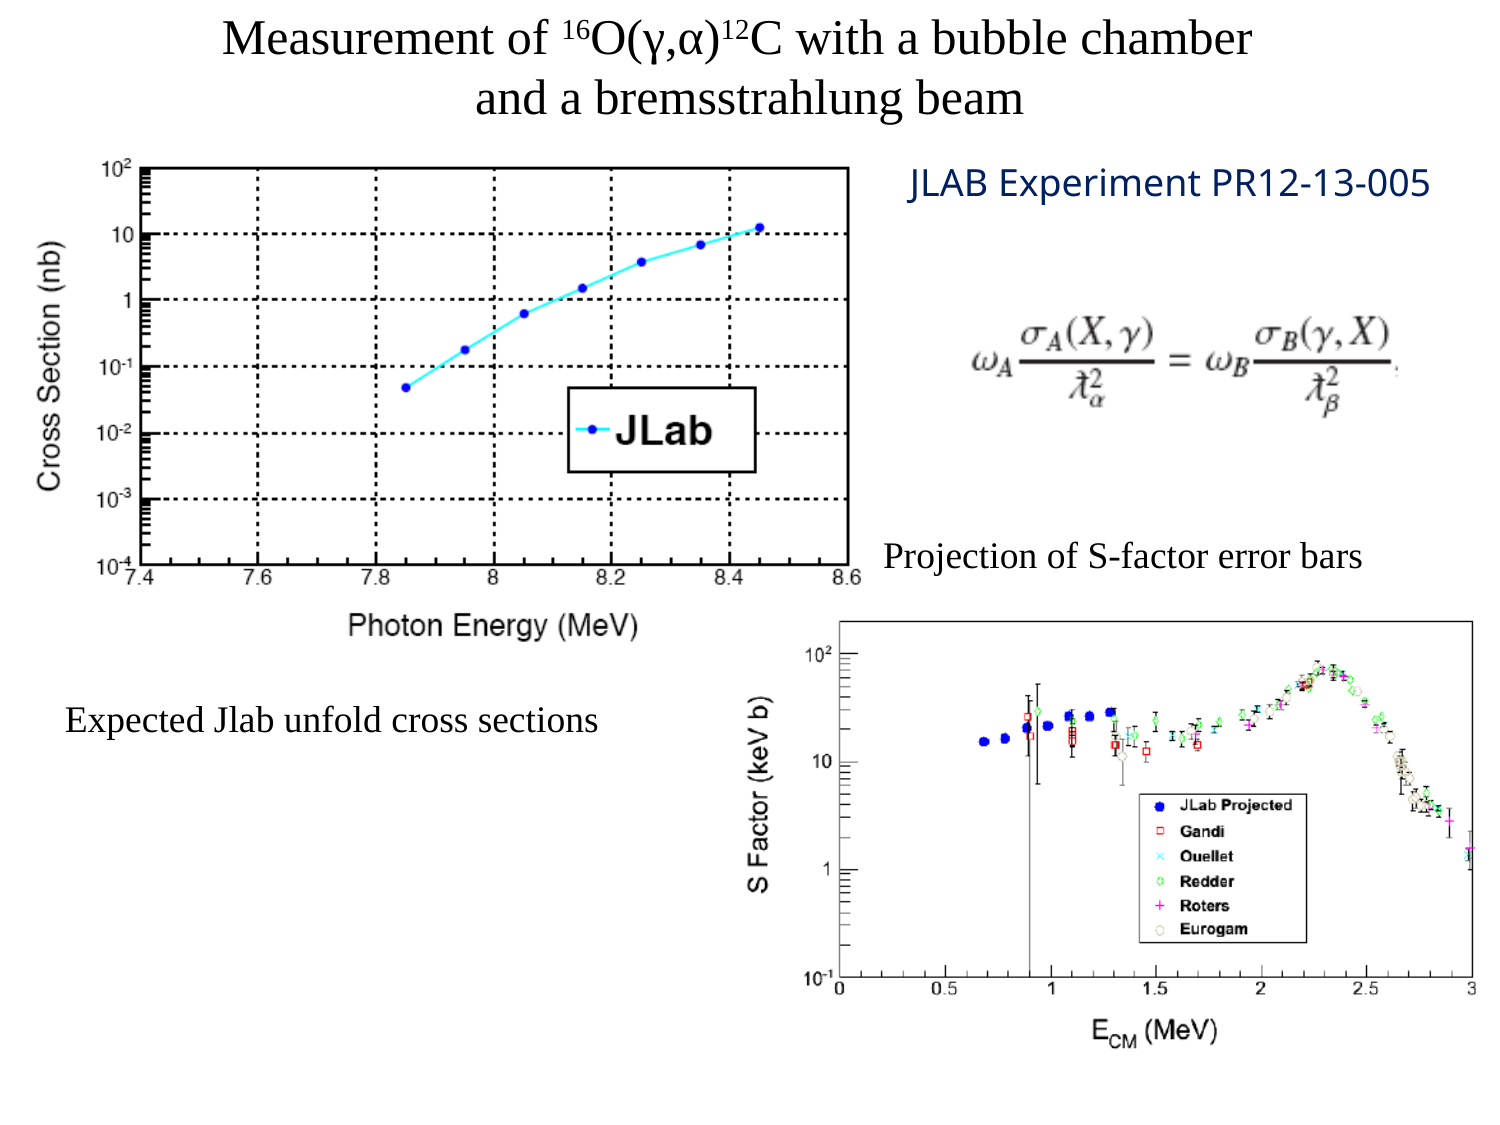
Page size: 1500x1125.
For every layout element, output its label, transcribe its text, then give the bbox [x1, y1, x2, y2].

text_box JLAB Experiment PR12-13-005 [904, 152, 1447, 212]
picture [24, 147, 1500, 1056]
text_box Measurement of 16O(γ,α)12C with a bubble chamber and a bremsstrahlung beam [74, 12, 1425, 118]
picture [951, 293, 1399, 426]
text_box Expected Jlab unfold cross sections [50, 687, 722, 748]
text_box Projection of S-factor error bars [905, 523, 1444, 584]
